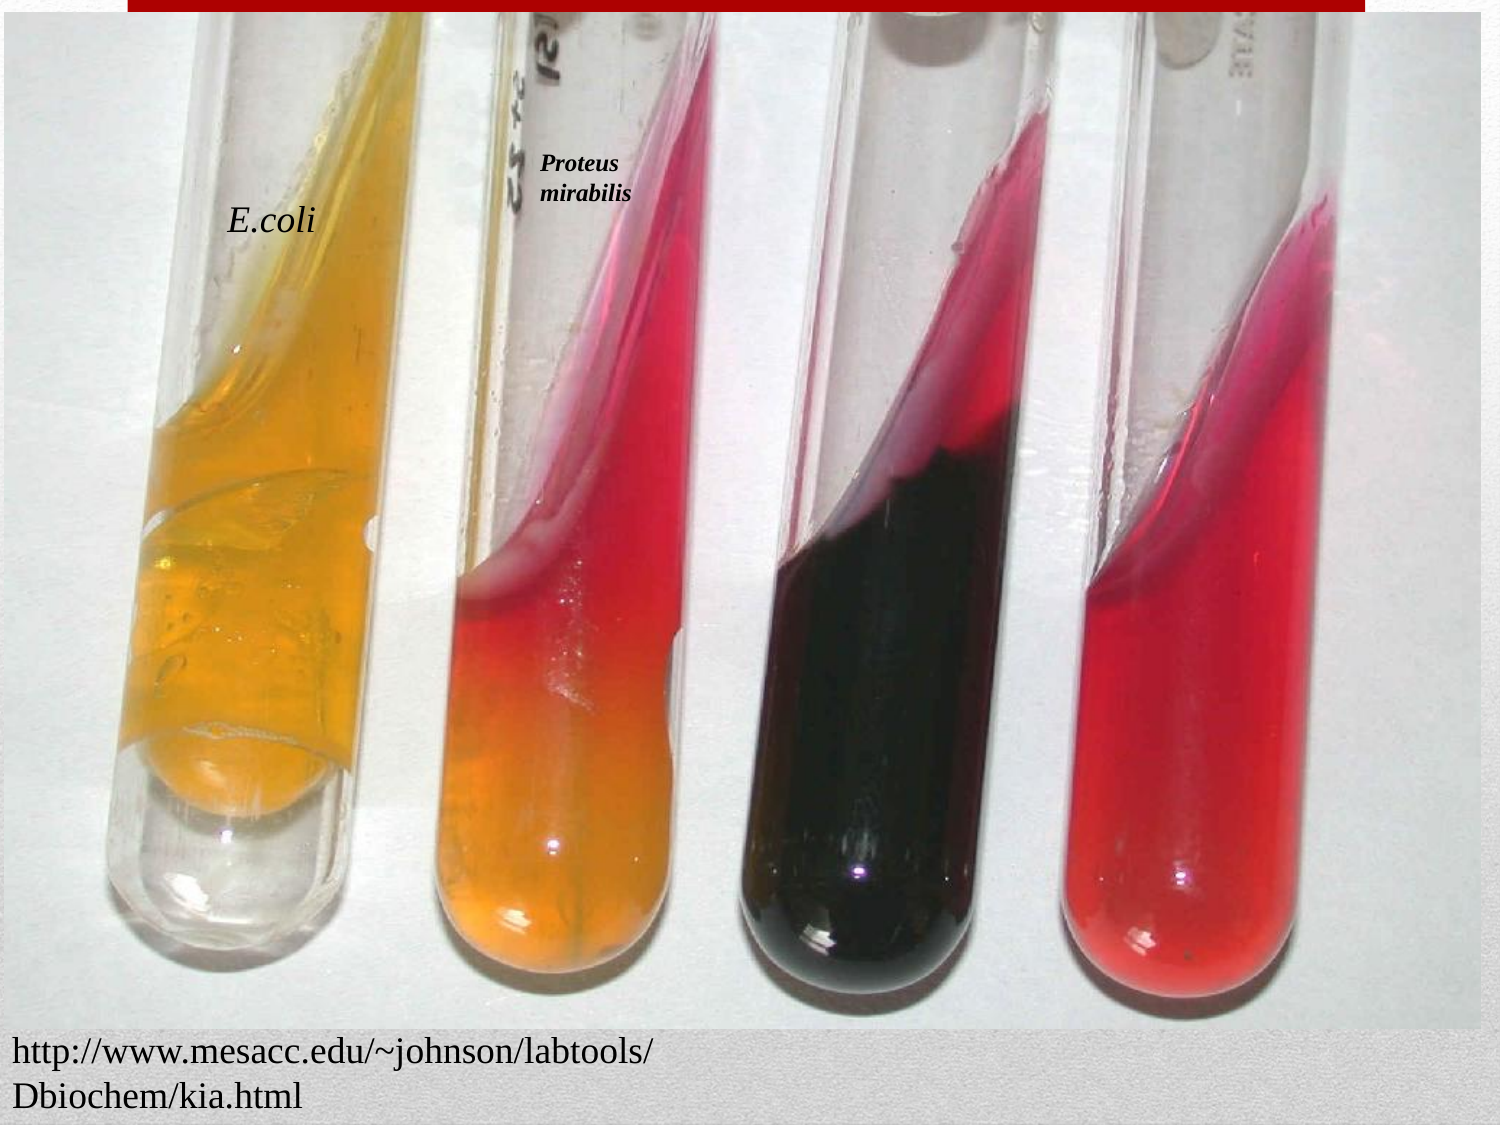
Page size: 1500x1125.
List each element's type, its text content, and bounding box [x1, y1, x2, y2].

picture [0, 0, 1500, 1125]
text_box http://www.mesacc.edu/~johnson/labtools/Dbiochem/kia.html [0, 1034, 747, 1124]
